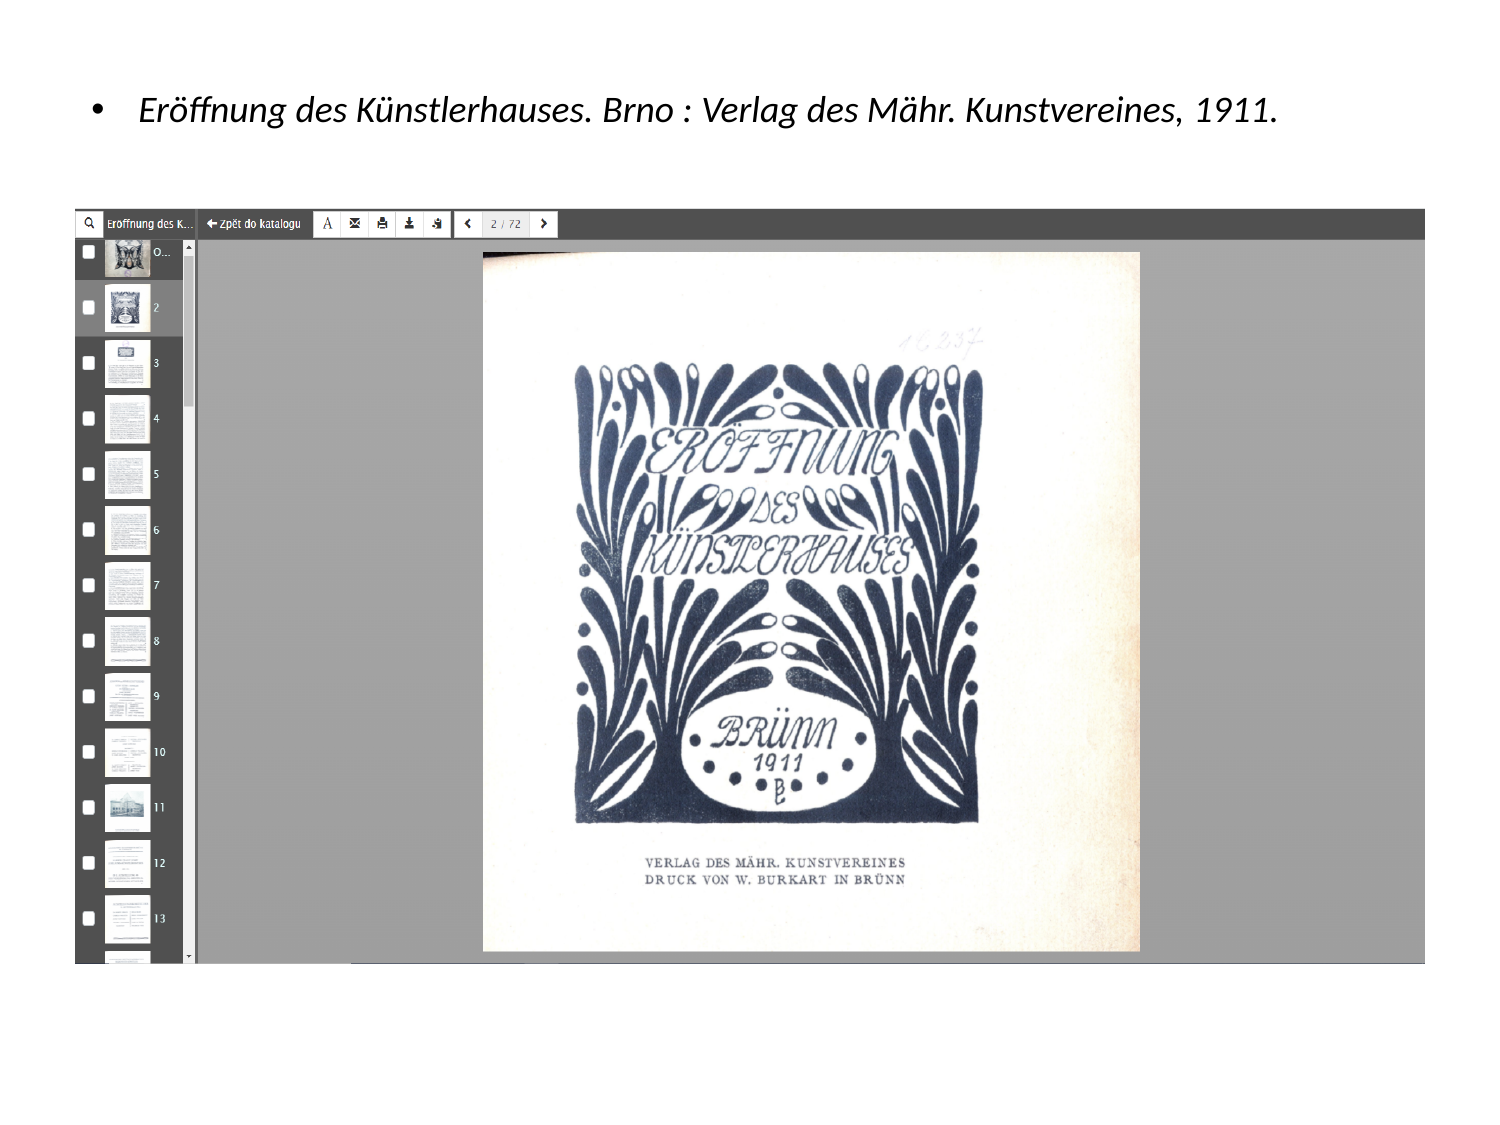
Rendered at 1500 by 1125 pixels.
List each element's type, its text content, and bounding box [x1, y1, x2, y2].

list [74, 207, 1426, 965]
text_box Eröffnung des Künstlerhauses. Brno : Verlag des Mähr. Kunstvereines, 1911. [76, 78, 1424, 138]
